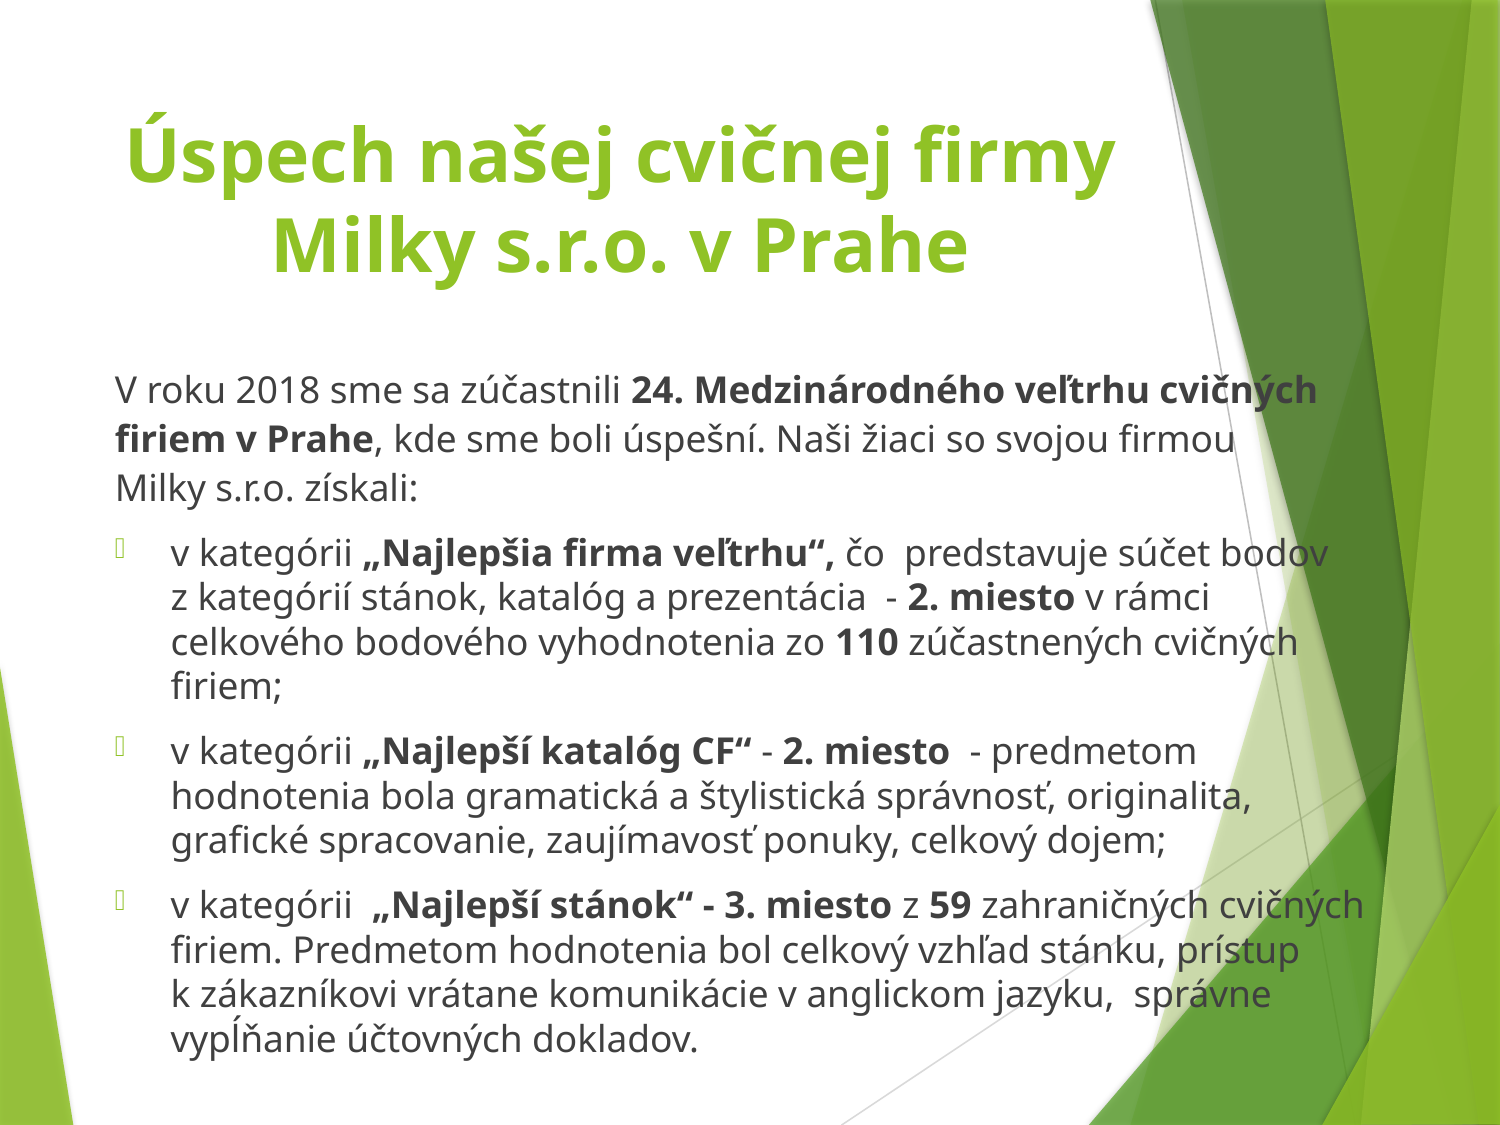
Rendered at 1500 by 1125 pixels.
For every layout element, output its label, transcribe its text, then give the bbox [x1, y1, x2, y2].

list V roku 2018 sme sa zúčastnili 24. Medzinárodného veľtrhu cvičných firiem v Prahe, kde sme boli úspešní. Naši žiaci so svojou firmou Milky s.r.o. získali: v kategórii „Najlepšia firma veľtrhu“, čo predstavuje súčet bodov z kategórií stánok, katalóg a prezentácia - 2. miesto v rámci celkového bodového vyhodnotenia zo 110 zúčastnených cvičných firiem; v kategórii „Najlepší katalóg CF“ - 2. miesto - predmetom hodnotenia bola gramatická a štylistická správnosť, originalita, grafické spracovanie, zaujímavosť ponuky, celkový dojem; v kategórii „Najlepší stánok“ - 3. miesto z 59 zahraničných cvičných firiem. Predmetom hodnotenia bol celkový vzhľad stánku, prístup k zákazníkovi vrátane komunikácie v anglickom jazyku, správne vypĺňanie účtovných dokladov. [99, 354, 1400, 1071]
title Úspech našej cvičnej firmy Milky s.r.o. v Prahe [99, 99, 1142, 317]
